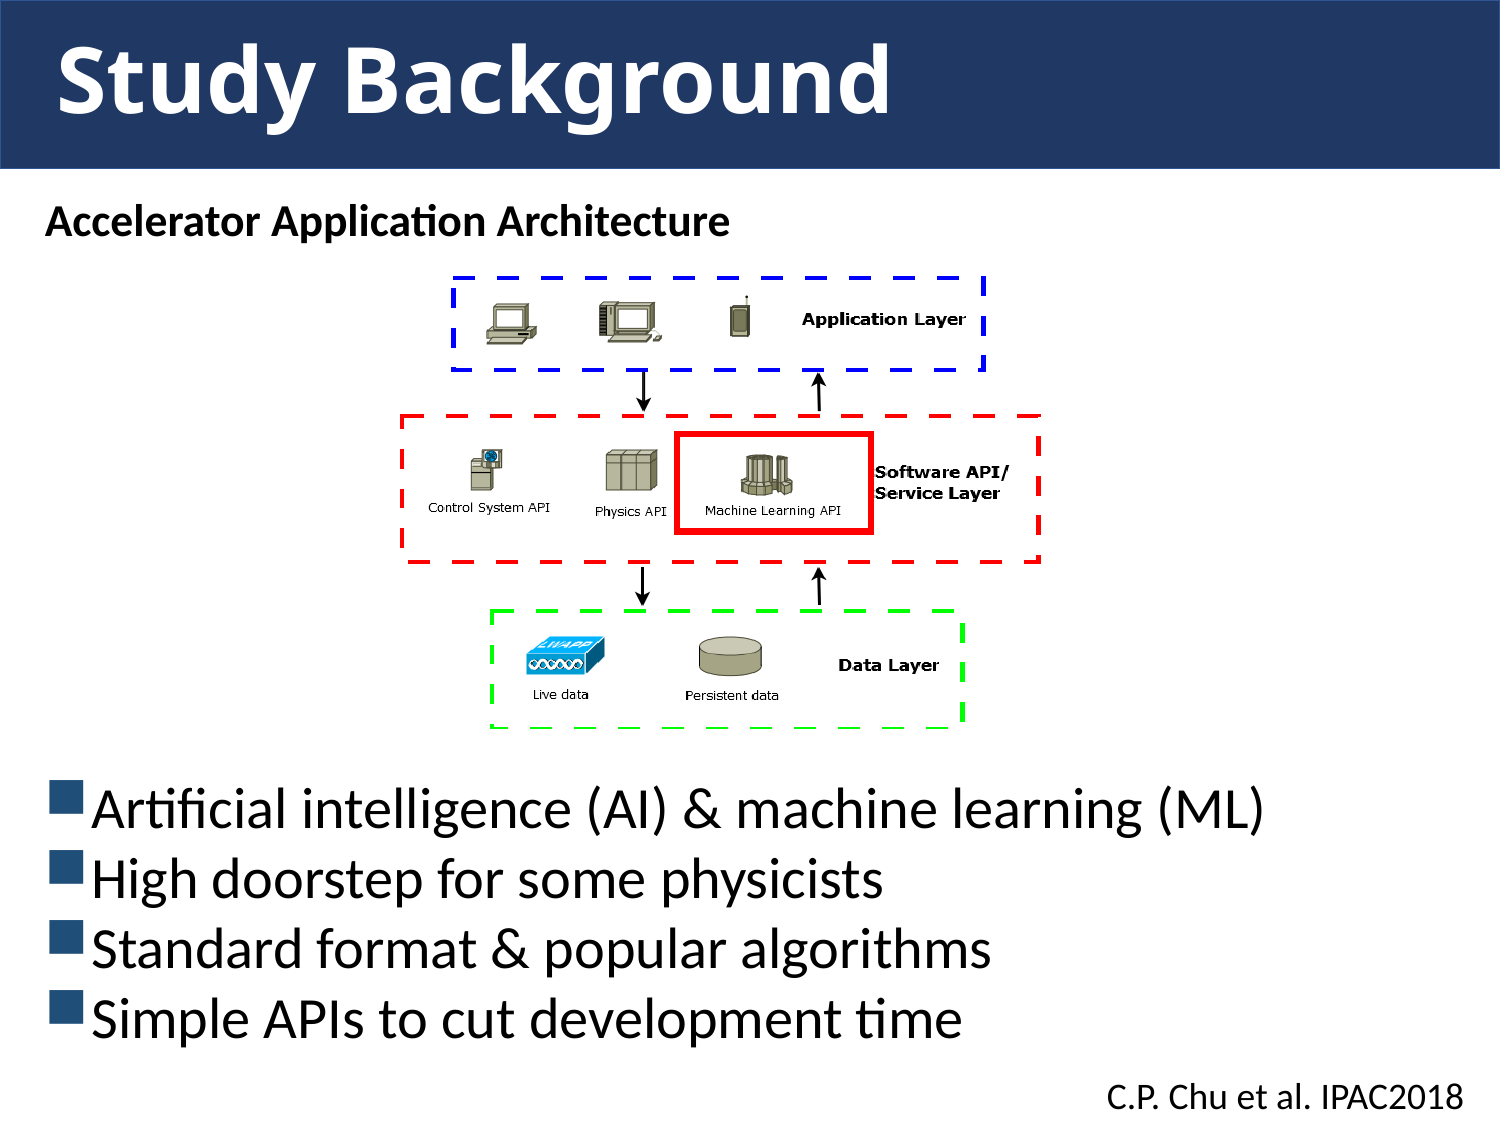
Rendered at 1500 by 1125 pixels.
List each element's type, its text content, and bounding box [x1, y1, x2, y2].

picture [400, 276, 1041, 729]
text_box Artificial intelligence (AI) & machine learning (ML) High doorstep for some physicists Standard format & popular algorithms Simple APIs to cut development time [29, 762, 1471, 1058]
title Study Background [0, 0, 1500, 169]
text_box C.P. Chu et al. IPAC2018 [1092, 1064, 1500, 1125]
list Accelerator Application Architecture [29, 190, 1324, 255]
